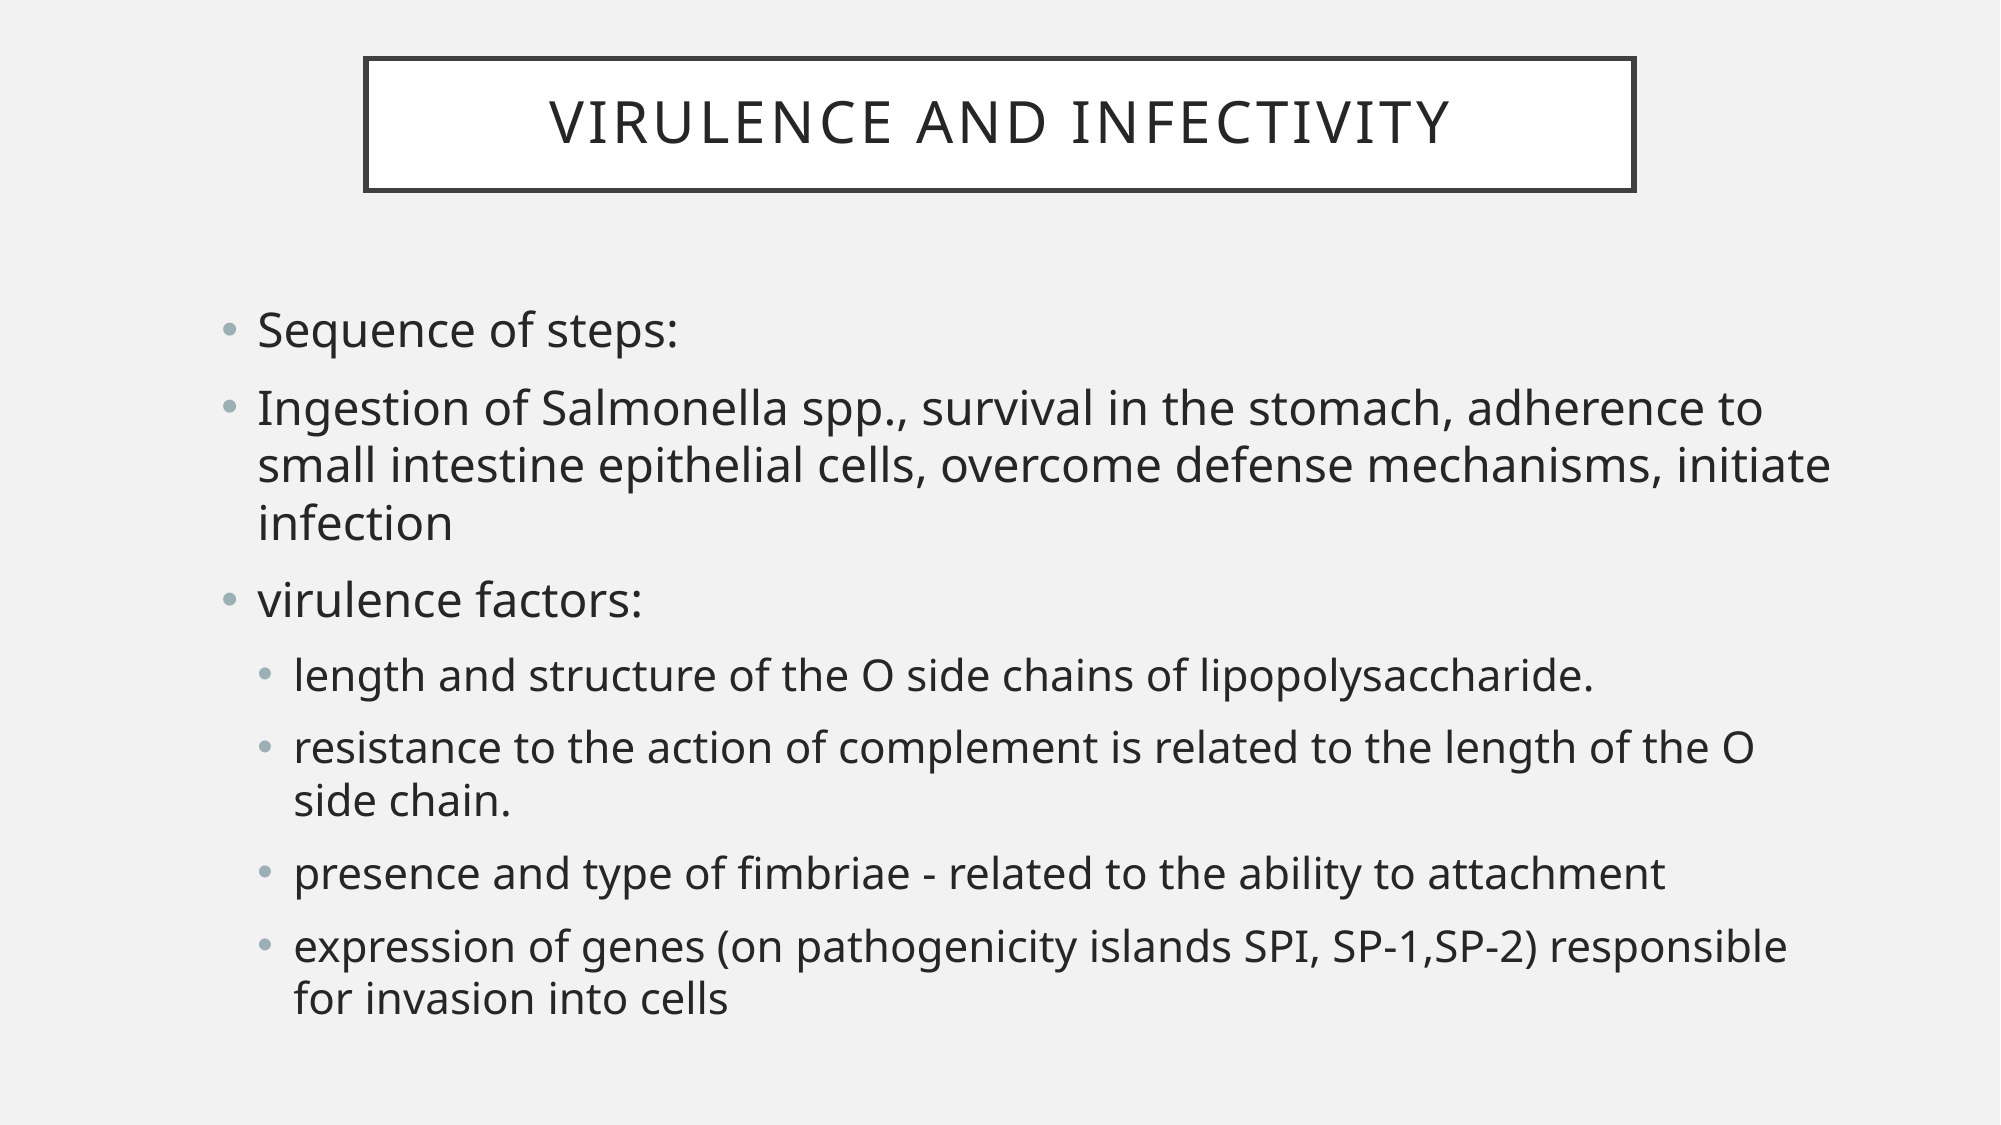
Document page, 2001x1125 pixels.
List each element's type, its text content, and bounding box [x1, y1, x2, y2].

list Sequence of steps: Ingestion of Salmonella spp., survival in the stomach, adherence to small intestine epithelial cells, overcome defense mechanisms, initiate infection virulence factors: length and structure of the O side chains of lipopolysaccharide. resistance to the action of complement is related to the length of the O side chain. presence and type of fimbriae - related to the ability to attachment expression of genes (on pathogenicity islands SPI, SP-1,SP-2) responsible for invasion into cells [206, 292, 1850, 1036]
title Virulence and infectivity [363, 56, 1637, 193]
